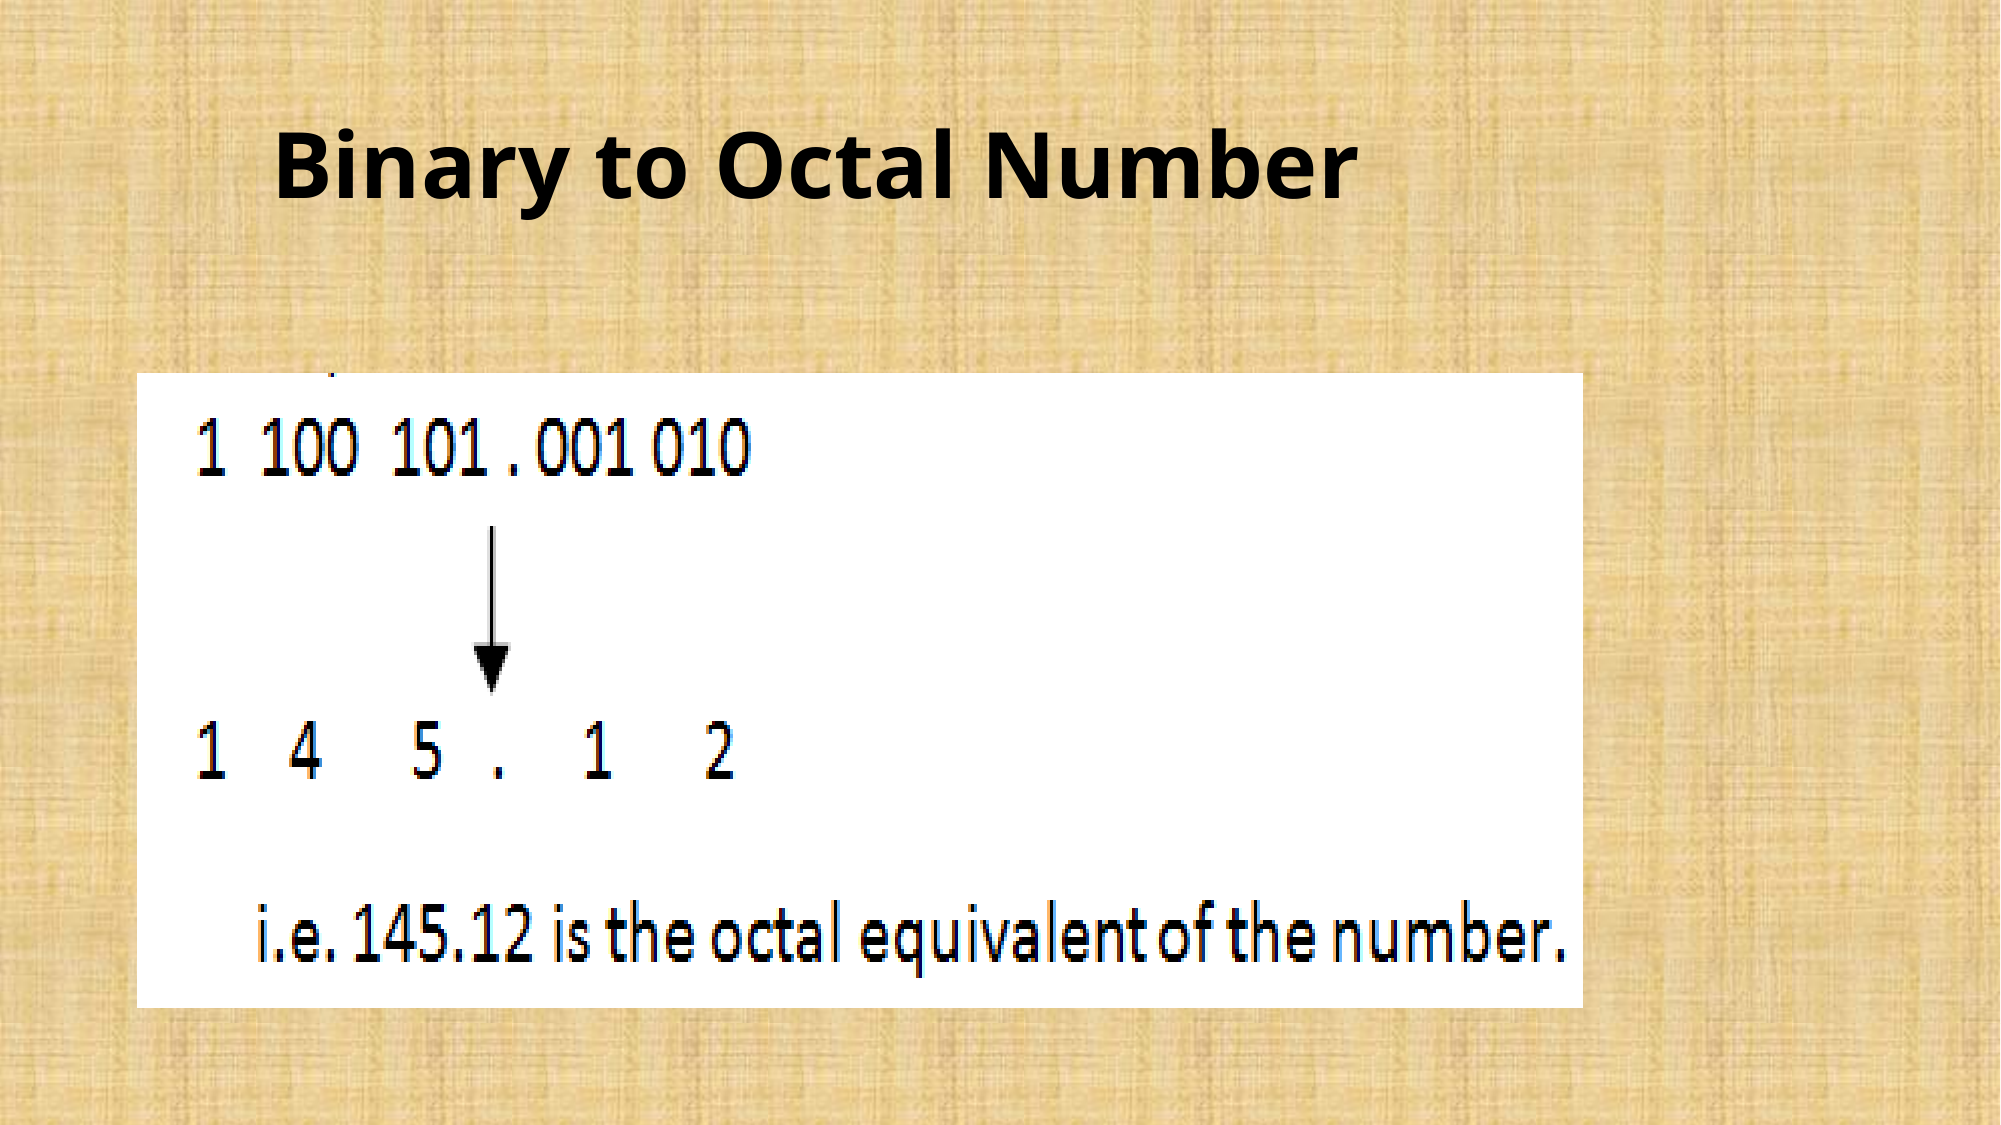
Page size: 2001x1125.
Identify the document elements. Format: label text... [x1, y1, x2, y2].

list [137, 373, 1583, 1008]
title Binary to Octal Number [137, 59, 1863, 278]
picture [0, 0, 2001, 1125]
